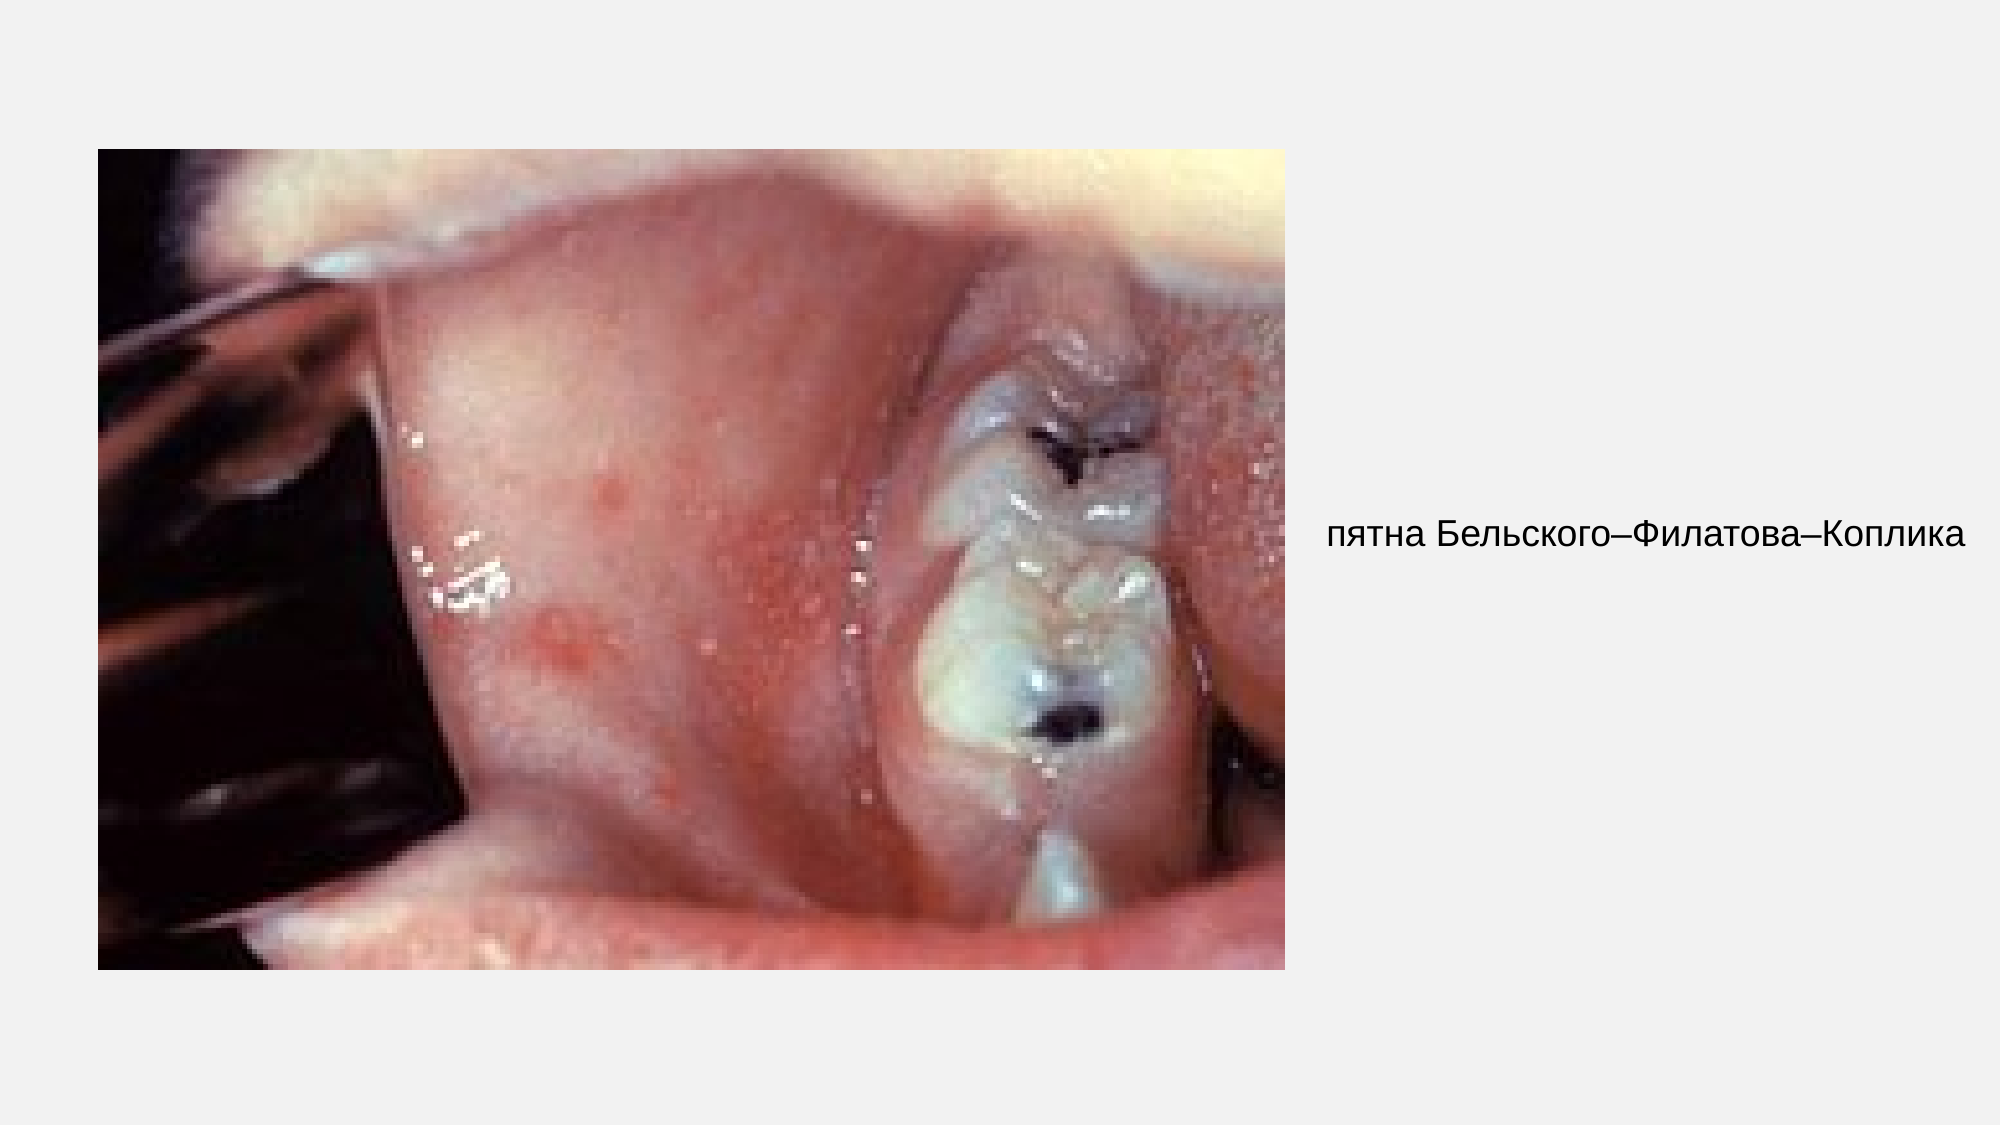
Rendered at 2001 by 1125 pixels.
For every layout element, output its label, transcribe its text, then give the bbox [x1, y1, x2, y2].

picture [98, 149, 1285, 970]
text_box пятна Бельского–Филатова–Коплика [1311, 501, 1981, 562]
